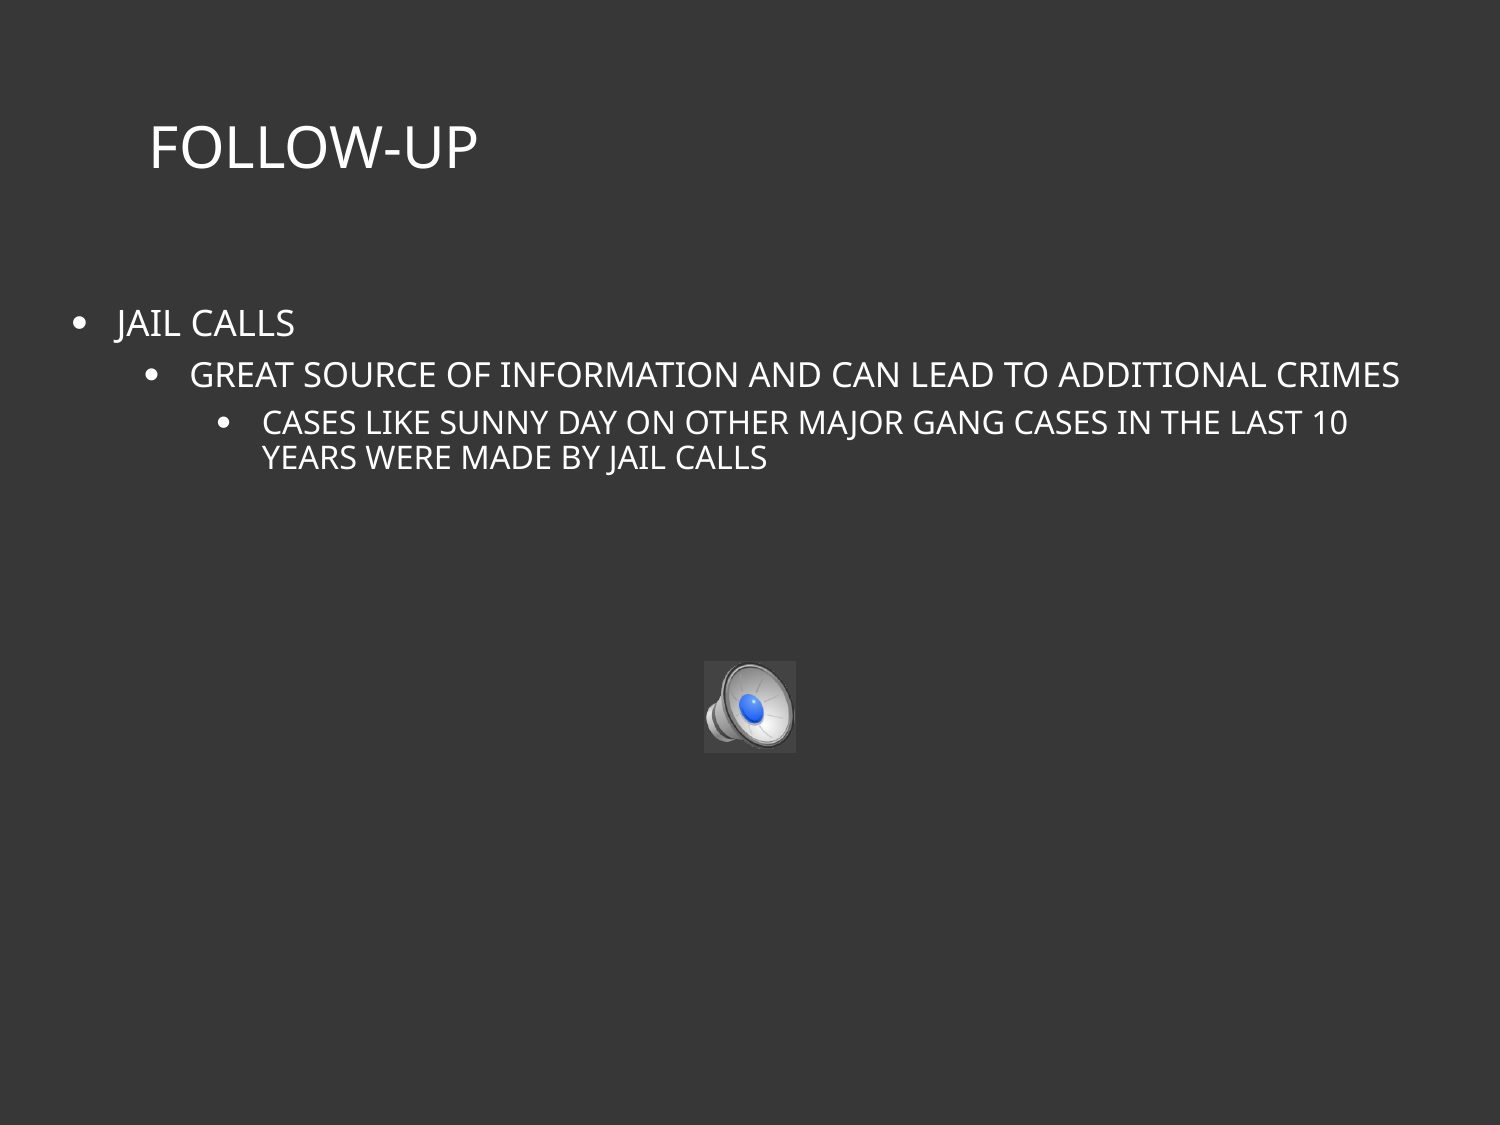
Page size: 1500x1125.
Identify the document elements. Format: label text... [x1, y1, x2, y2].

list Jail Calls Great source of information and can lead to additional crimes Cases like Sunny Day on other major gang cases in the last 10 years were made by jail calls [56, 237, 1444, 663]
title Follow-up [133, 37, 1367, 237]
picture [702, 660, 798, 755]
